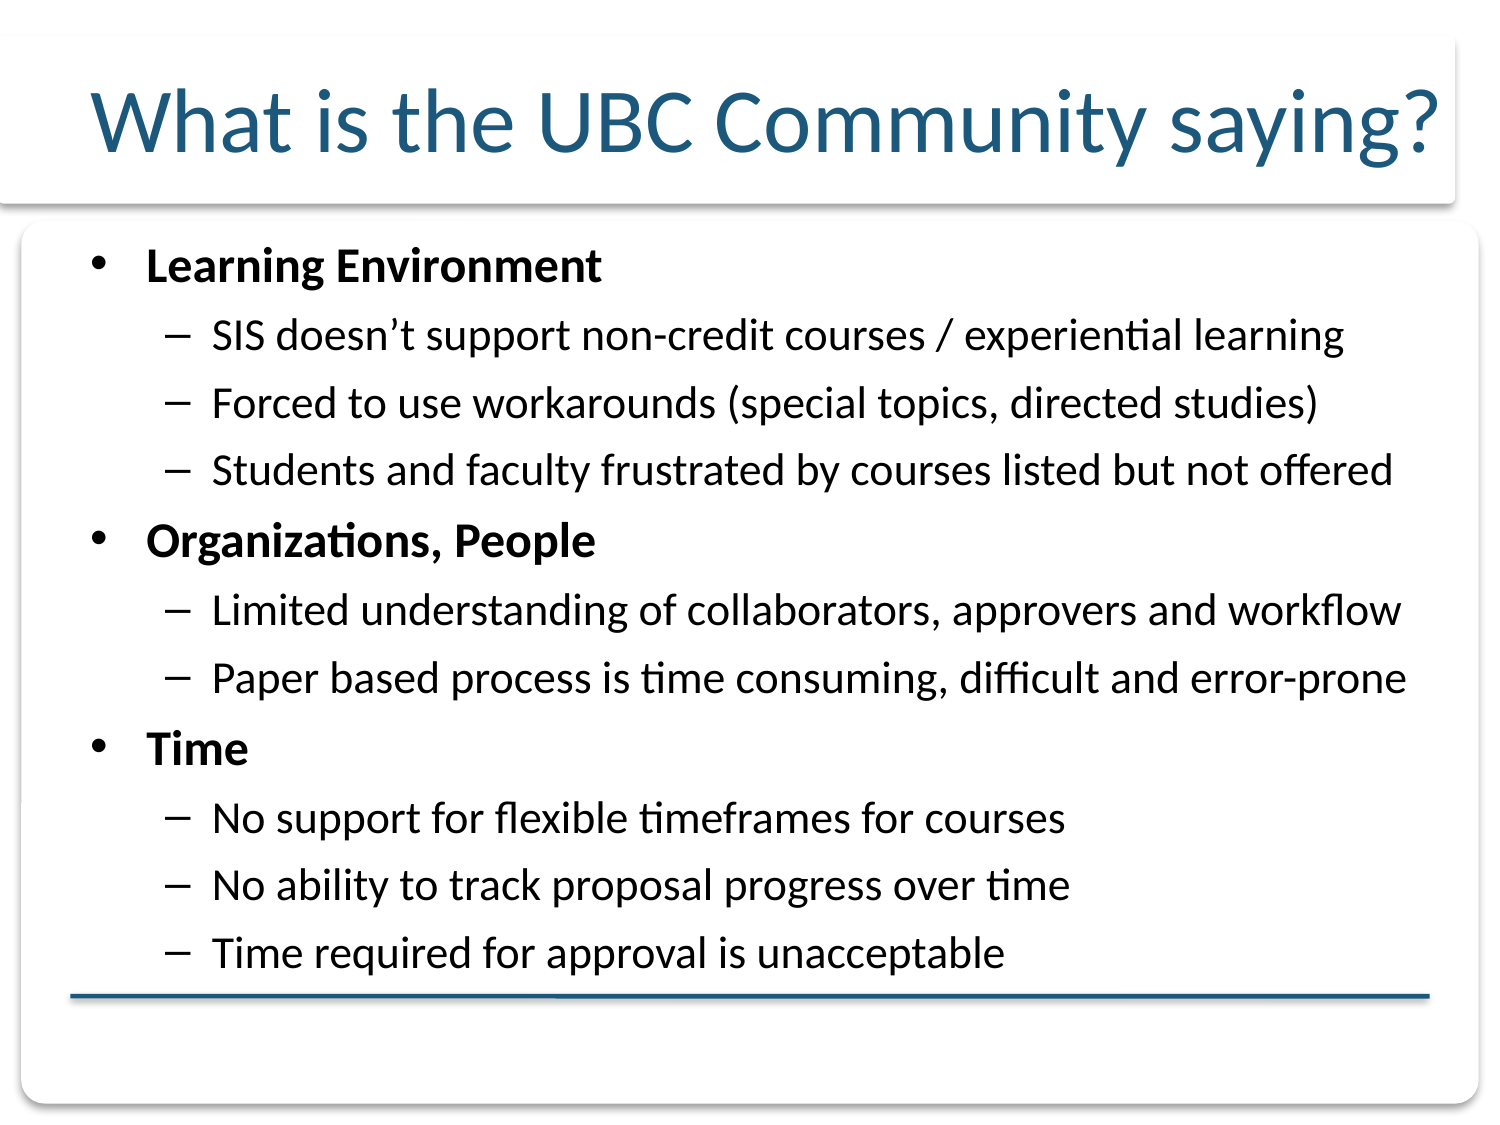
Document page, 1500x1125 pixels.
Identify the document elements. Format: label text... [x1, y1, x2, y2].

title What is the UBC Community saying? [74, 44, 1500, 188]
list Learning Environment SIS doesn’t support non-credit courses / experiential learning Forced to use workarounds (special topics, directed studies) Students and faculty frustrated by courses listed but not offered Organizations, People Limited understanding of collaborators, approvers and workflow Paper based process is time consuming, difficult and error-prone Time No support for flexible timeframes for courses No ability to track proposal progress over time Time required for approval is unacceptable [74, 224, 1463, 968]
